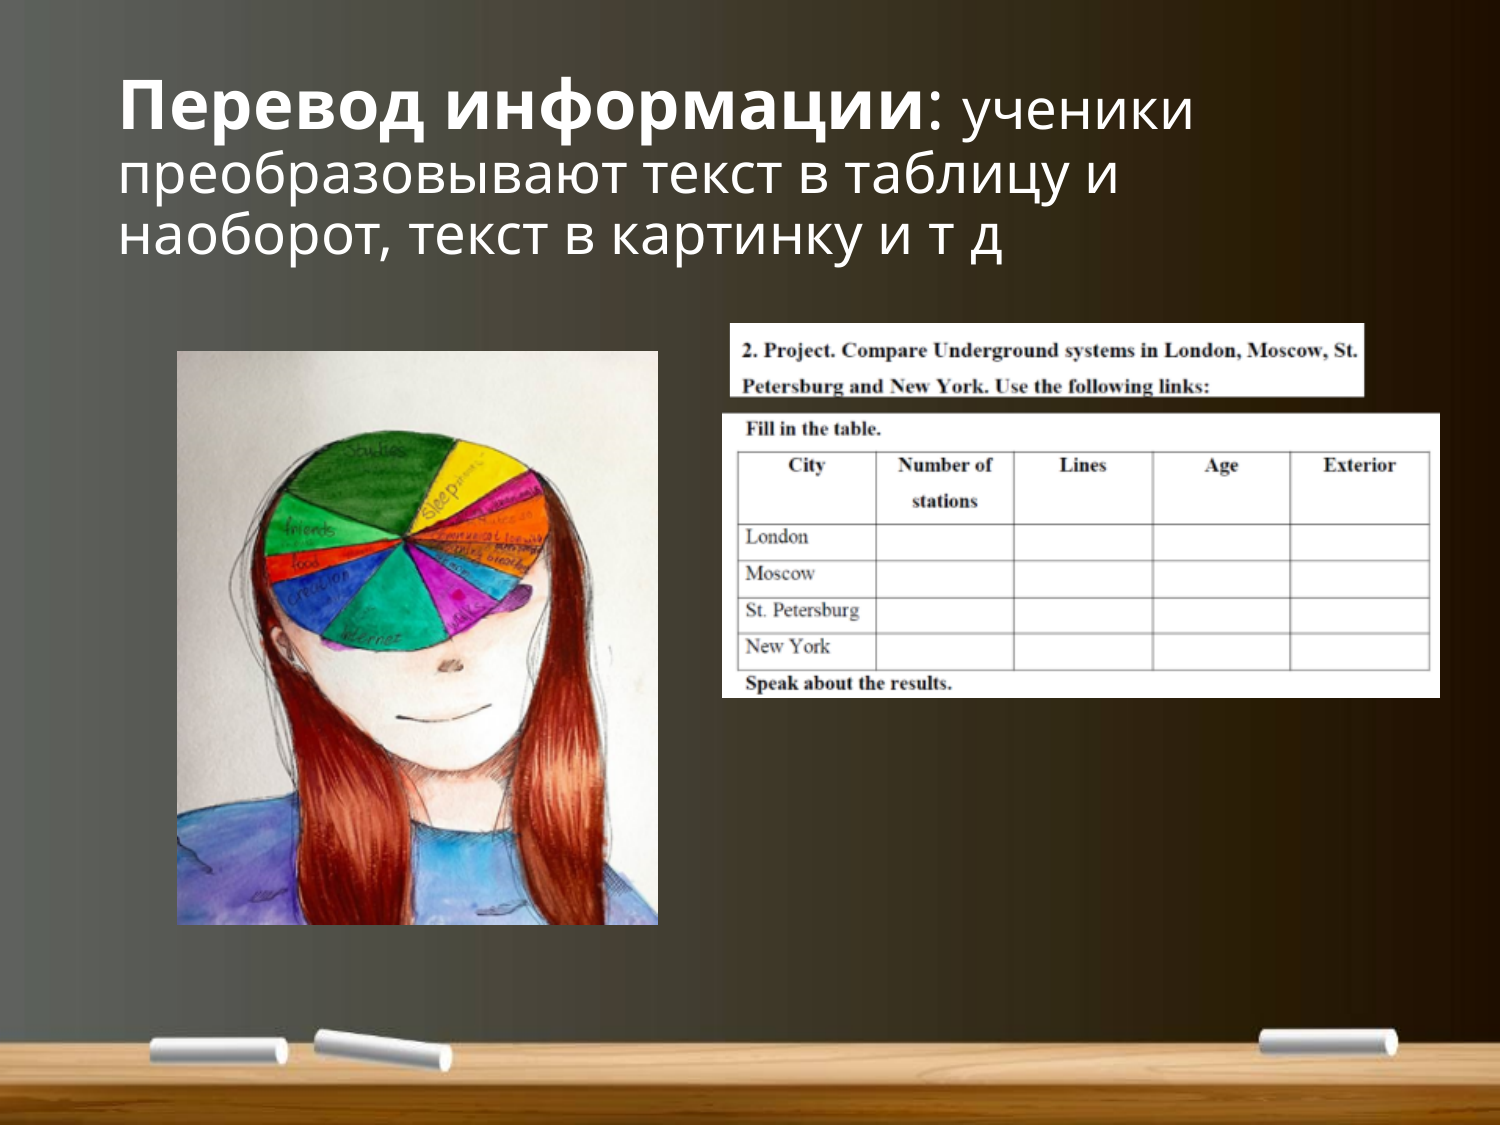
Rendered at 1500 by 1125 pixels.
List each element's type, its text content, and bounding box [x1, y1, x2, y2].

picture [0, 0, 1500, 1125]
title Перевод информации: ученики преобразовывают текст в таблицу и наоборот, текст в картинку и т д [103, 59, 1397, 278]
